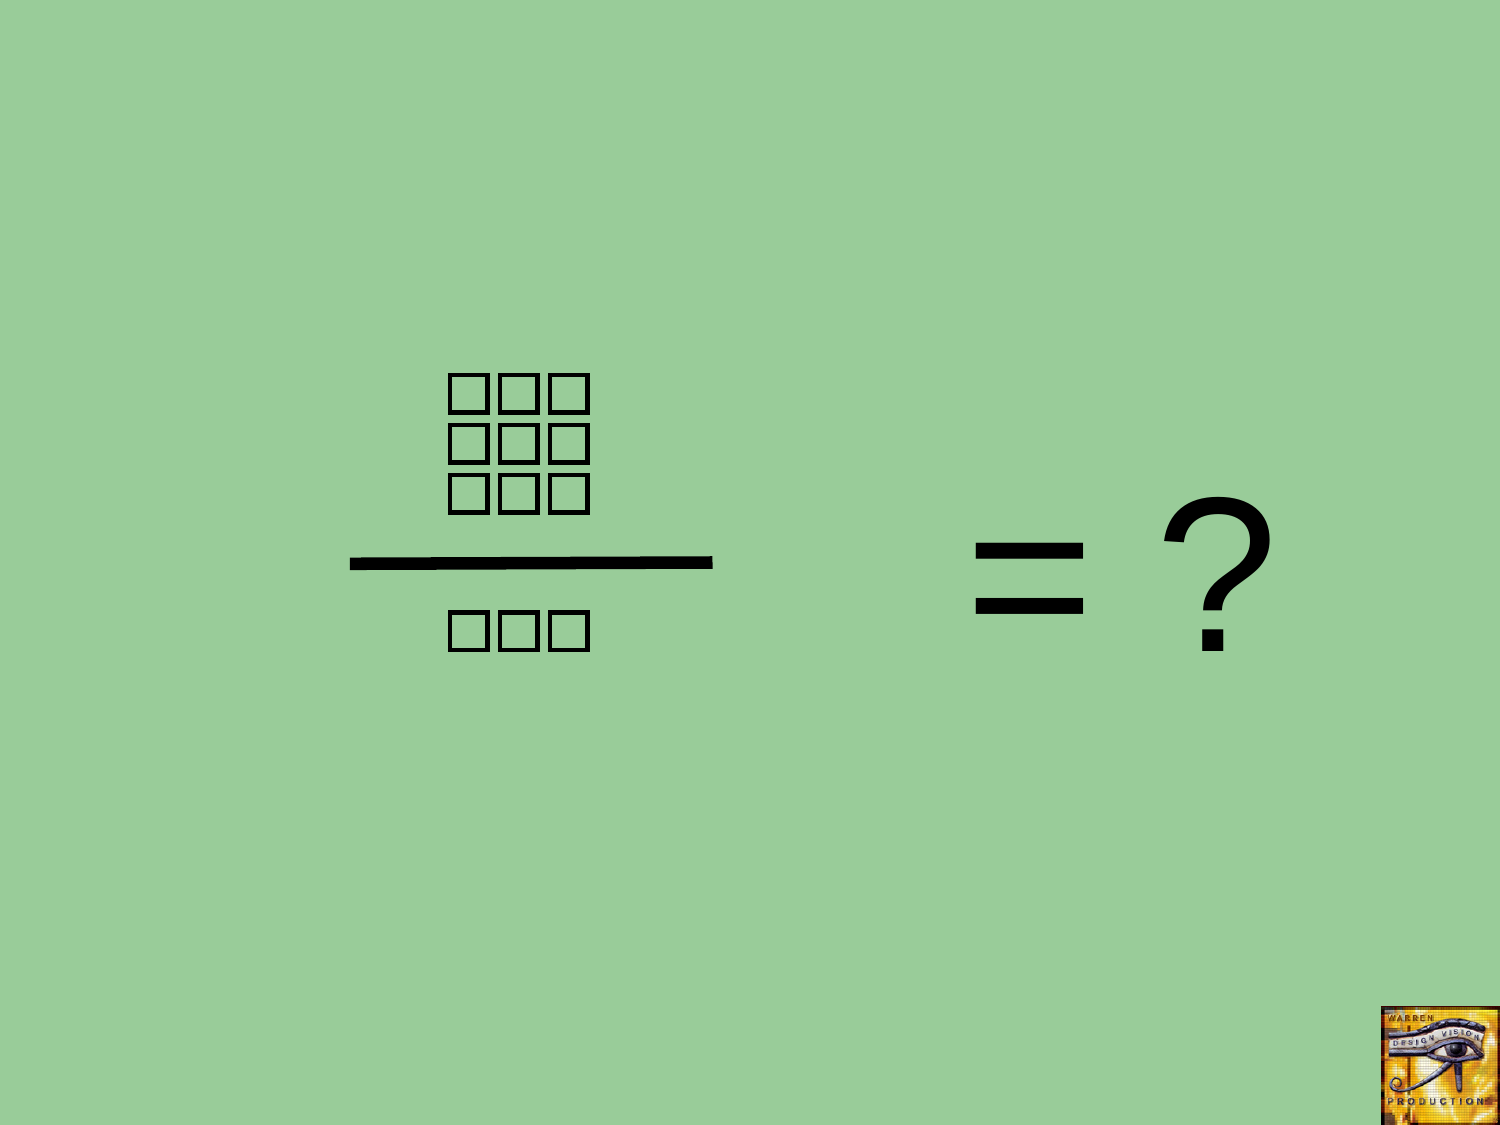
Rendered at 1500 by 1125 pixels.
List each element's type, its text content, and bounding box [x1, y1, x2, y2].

text_box [500, 425, 538, 463]
text_box [500, 474, 538, 513]
text_box = ? [75, 249, 1400, 738]
text_box [549, 375, 588, 413]
text_box [450, 375, 488, 413]
text_box [450, 612, 488, 650]
text_box [549, 612, 588, 650]
text_box [500, 612, 538, 650]
subtitle [149, 162, 1201, 663]
text_box [500, 375, 538, 413]
picture [1381, 1006, 1500, 1125]
text_box [450, 425, 488, 463]
text_box [549, 425, 588, 463]
text_box [450, 474, 488, 513]
text_box [549, 474, 588, 513]
